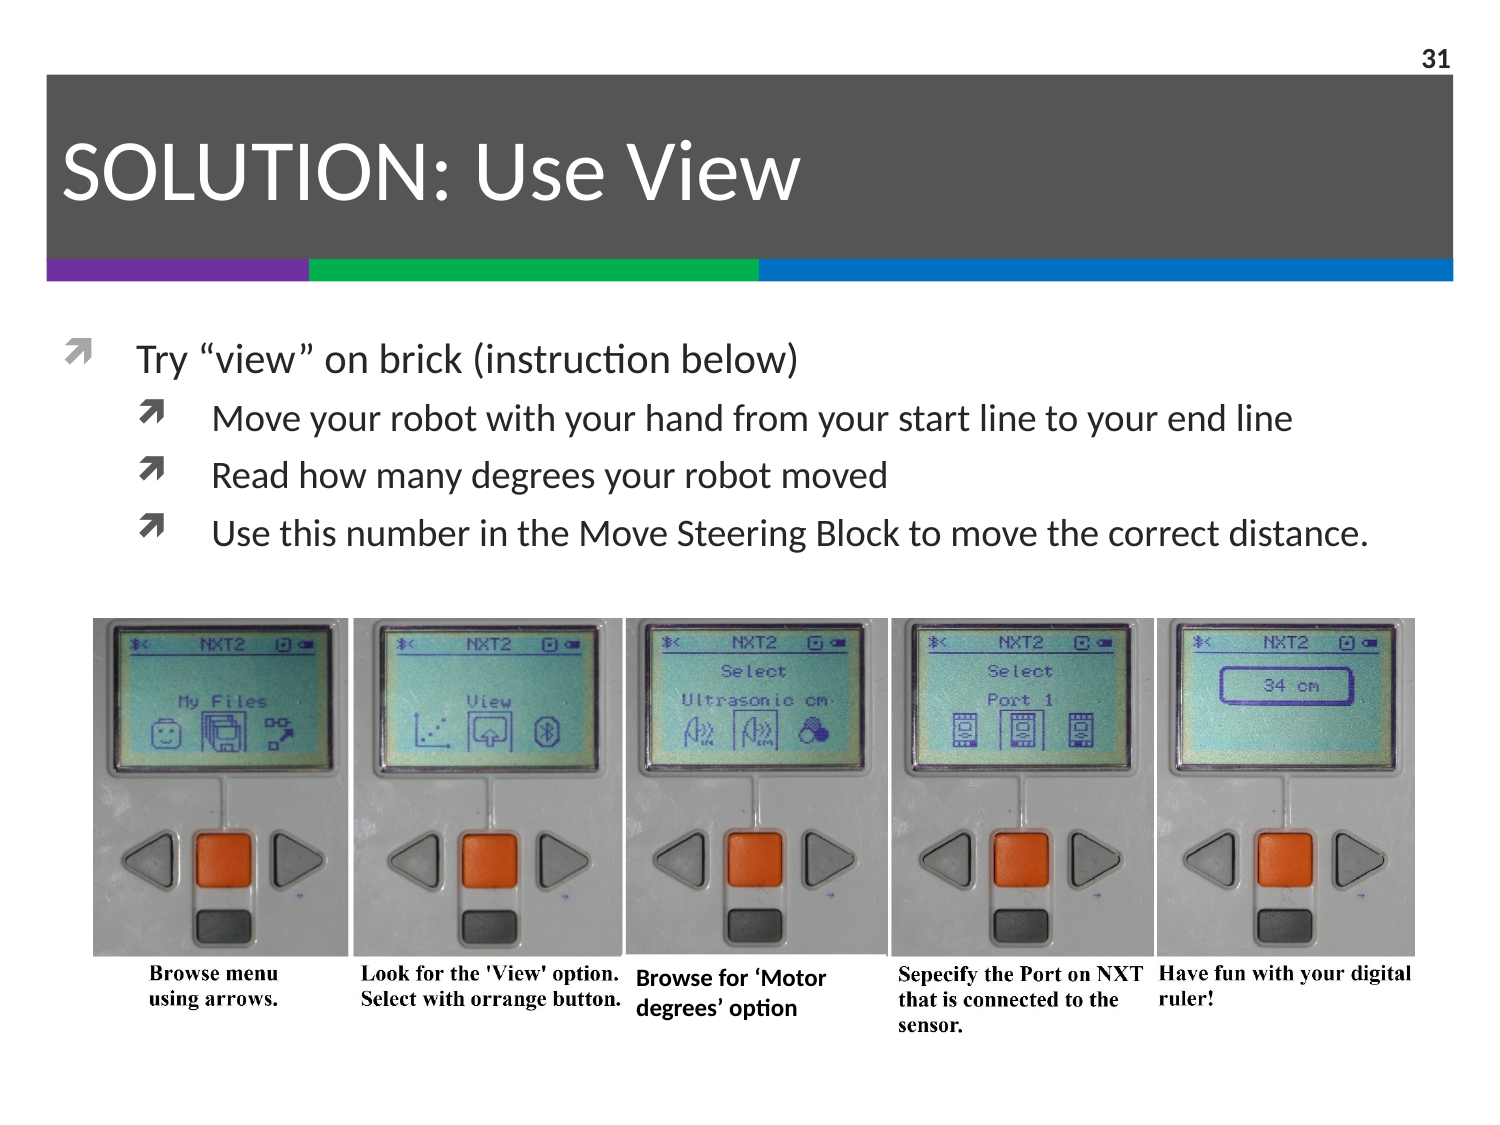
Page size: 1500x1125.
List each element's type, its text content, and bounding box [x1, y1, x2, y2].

title SOLUTION: Use View [46, 86, 1454, 245]
picture [92, 618, 1415, 1042]
list Try “view” on brick (instruction below) Move your robot with your hand from your start line to your end line Read how many degrees your robot moved Use this number in the Move Steering Block to move the correct distance. [46, 323, 1454, 567]
slide_number 31 [1362, 27, 1466, 87]
